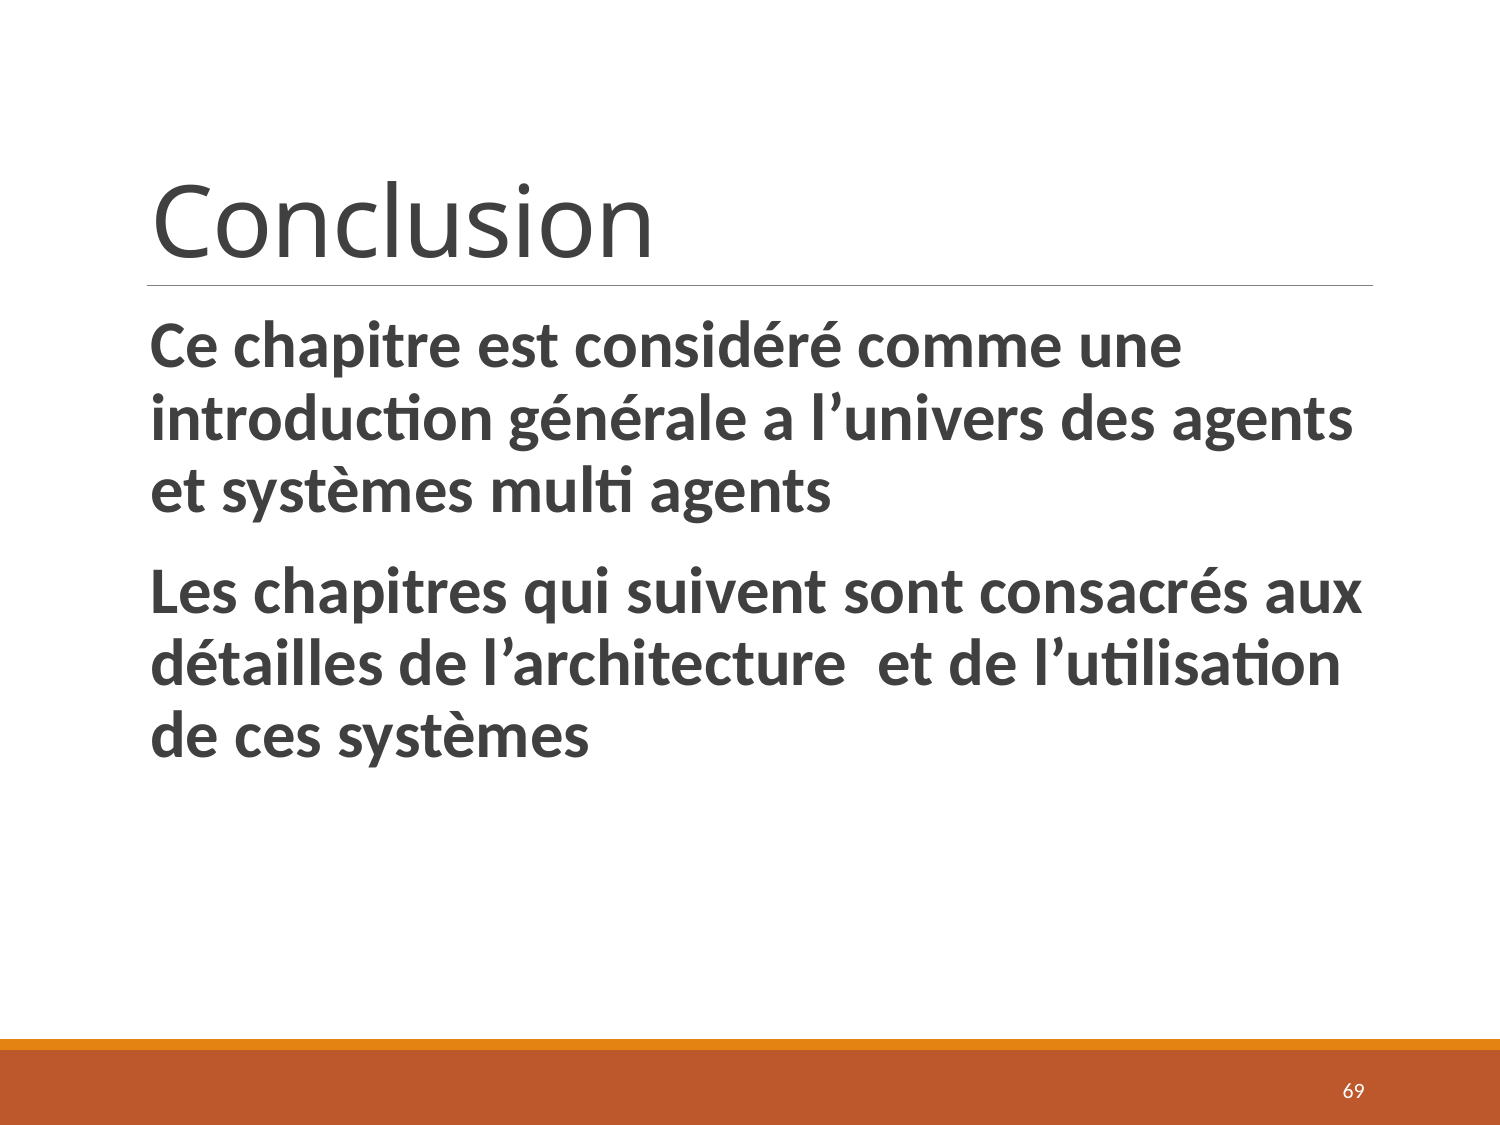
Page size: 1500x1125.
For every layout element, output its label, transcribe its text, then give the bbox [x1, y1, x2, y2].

title Conclusion [135, 47, 1373, 285]
slide_number 69 [1218, 1059, 1380, 1120]
list Ce chapitre est considéré comme une introduction générale a l’univers des agents et systèmes multi agents Les chapitres qui suivent sont consacrés aux détailles de l’architecture et de l’utilisation de ces systèmes [135, 302, 1373, 963]
